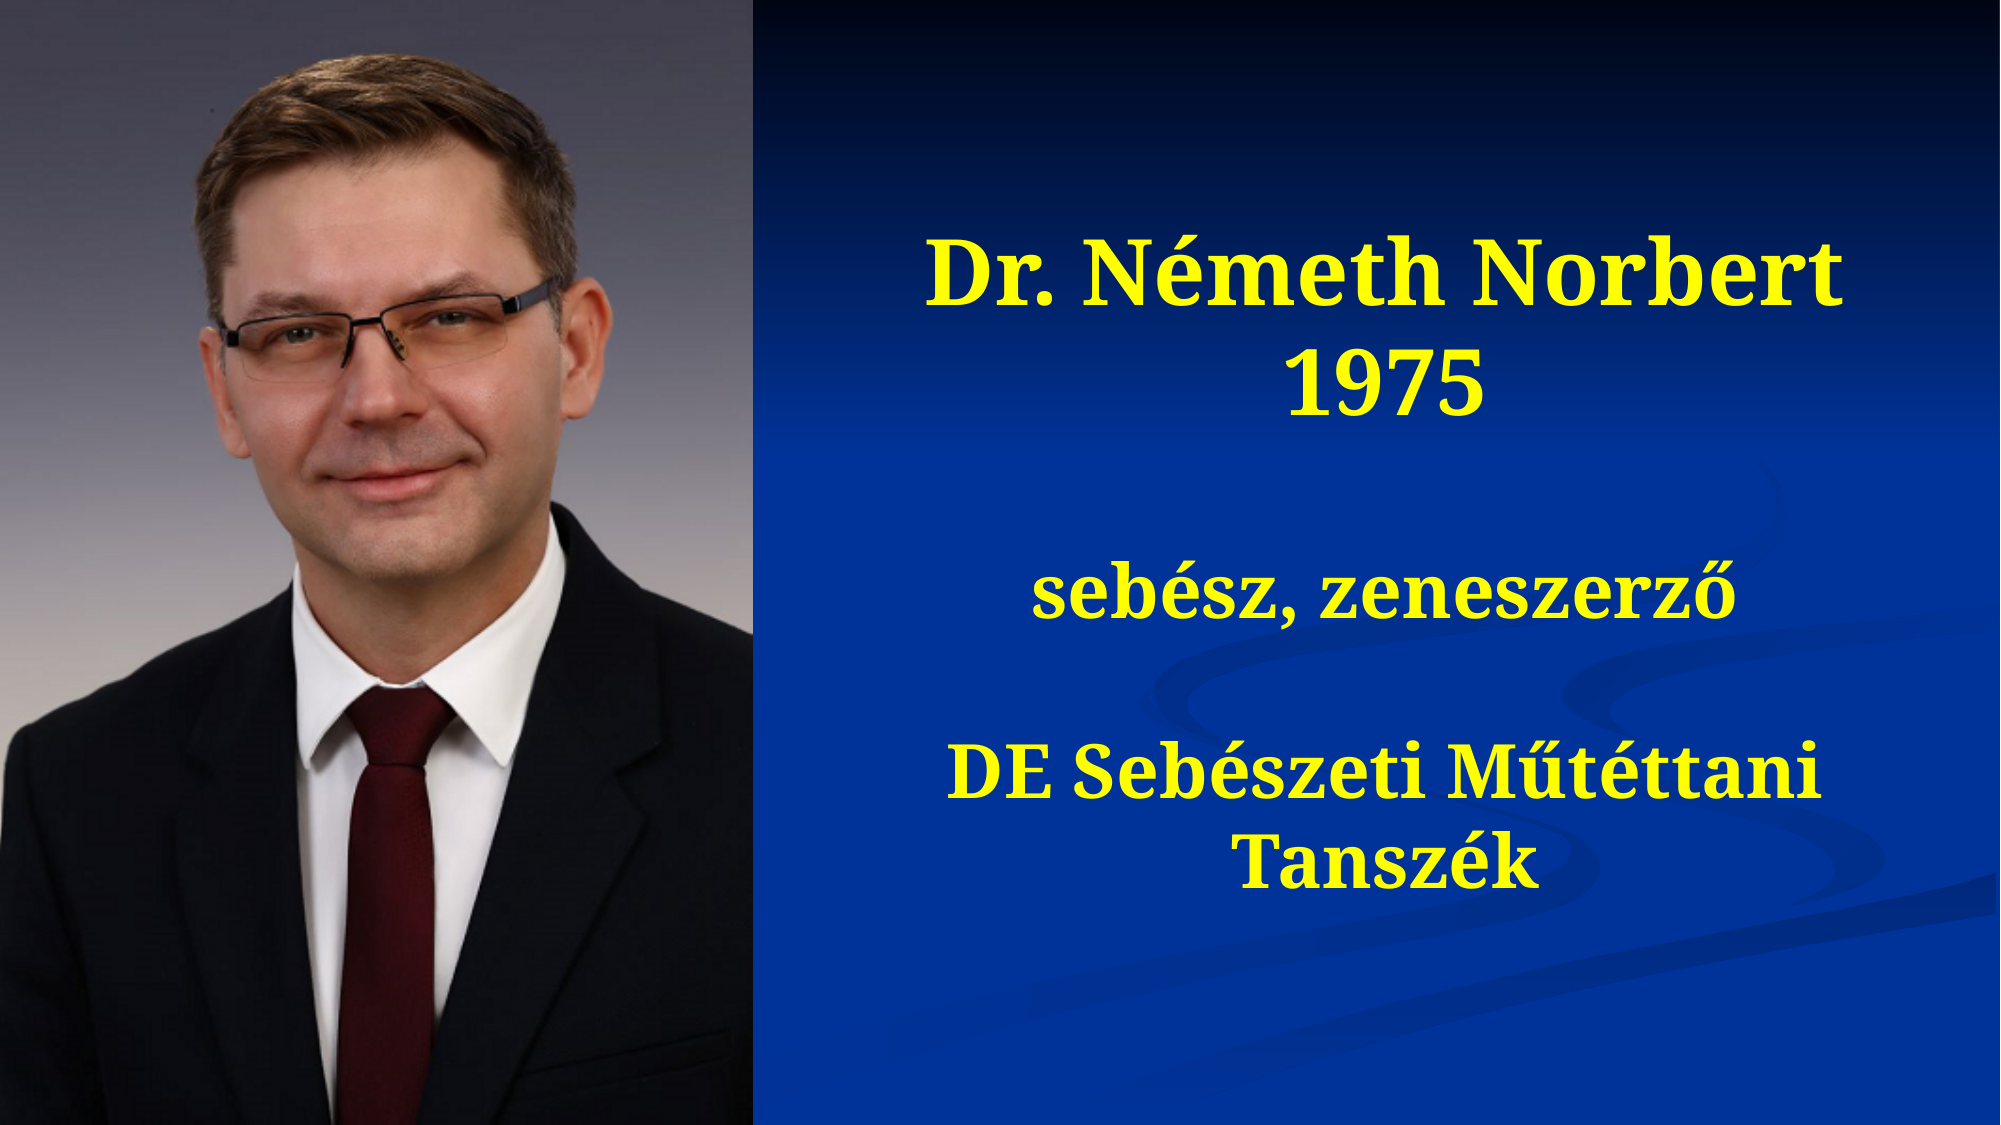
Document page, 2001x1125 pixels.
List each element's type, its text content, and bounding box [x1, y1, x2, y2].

title Dr. Németh Norbert 1975 sebész, zeneszerző DE Sebészeti Műtéttani Tanszék [870, 44, 1901, 1073]
picture [0, 0, 753, 1125]
